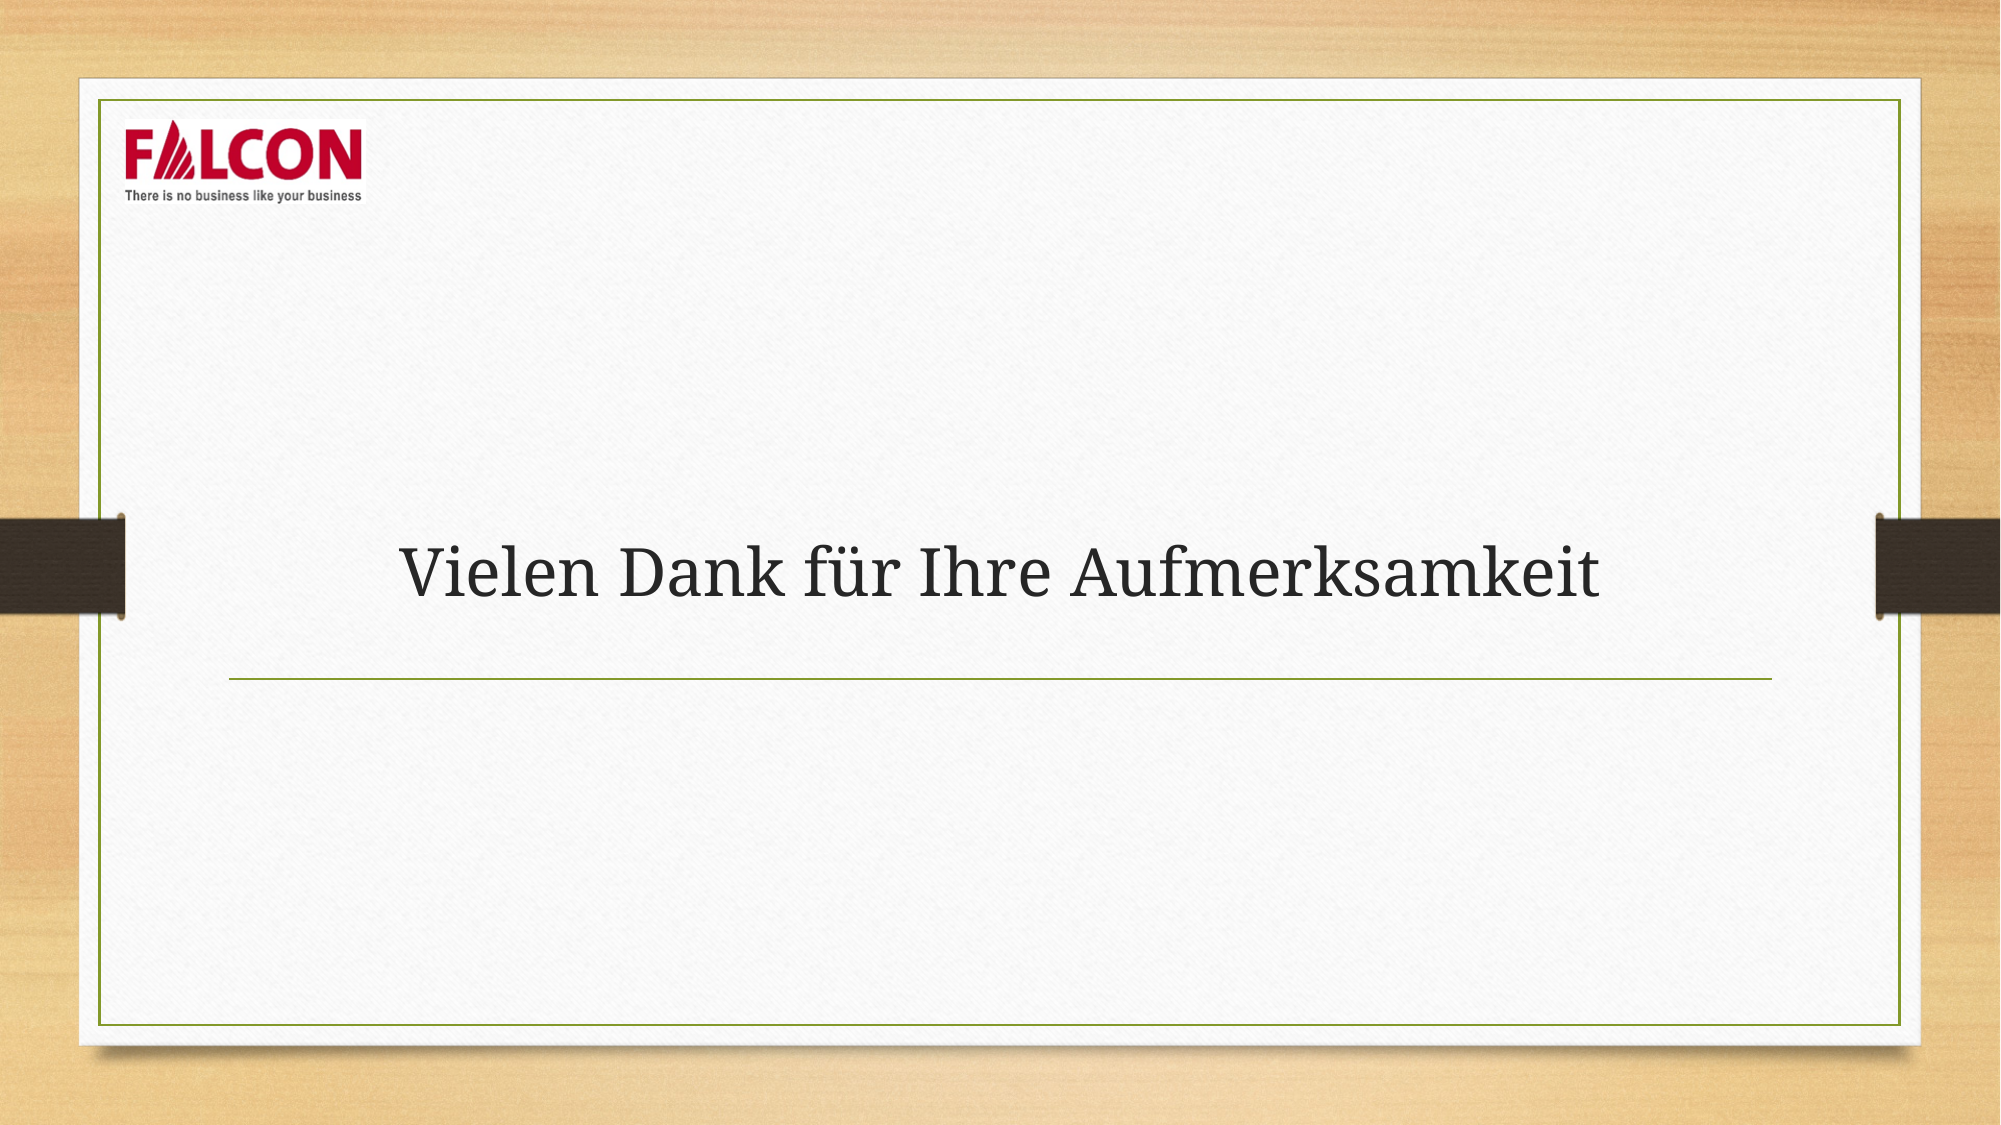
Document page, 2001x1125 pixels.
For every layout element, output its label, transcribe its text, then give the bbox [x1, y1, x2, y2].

picture [0, 0, 2001, 1125]
title Vielen Dank für Ihre Aufmerksamkeit [213, 493, 1788, 646]
